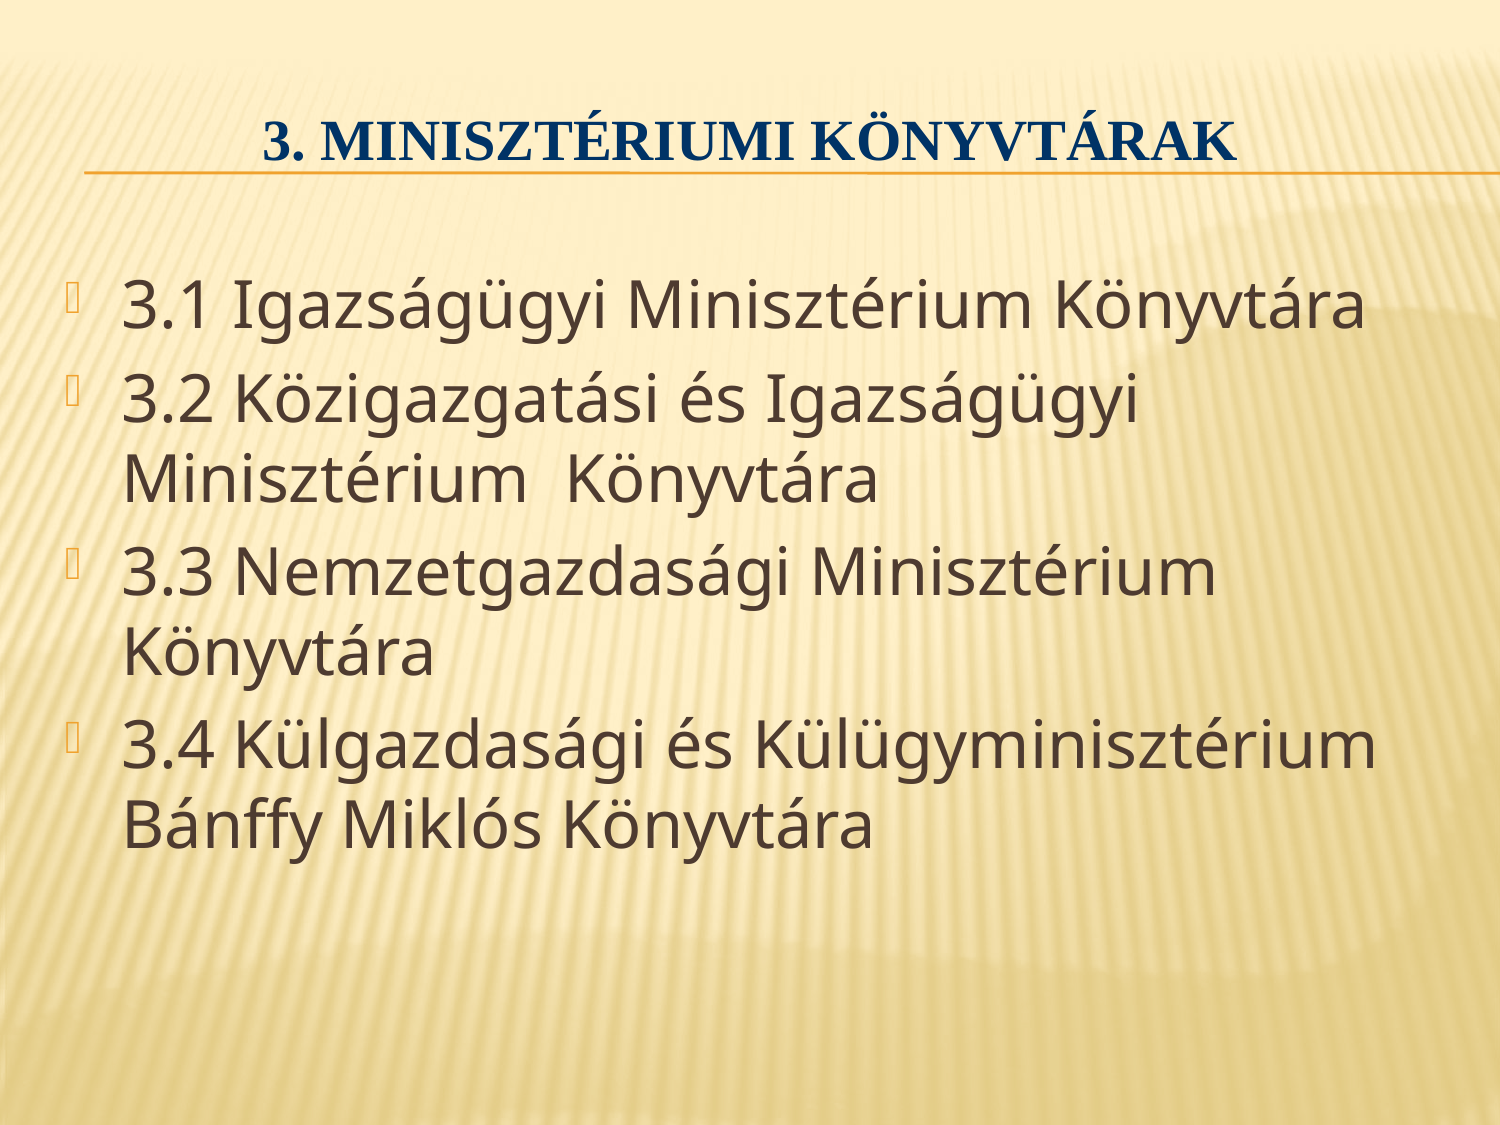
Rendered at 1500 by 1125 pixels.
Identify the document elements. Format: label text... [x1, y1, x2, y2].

list 3.1 Igazságügyi Minisztérium Könyvtára 3.2 Közigazgatási és Igazságügyi Minisztérium Könyvtára 3.3 Nemzetgazdasági Minisztérium Könyvtára 3.4 Külgazdasági és Külügyminisztérium Bánffy Miklós Könyvtára [50, 254, 1475, 998]
title 3. Minisztériumi könyvtárak [75, 66, 1425, 209]
